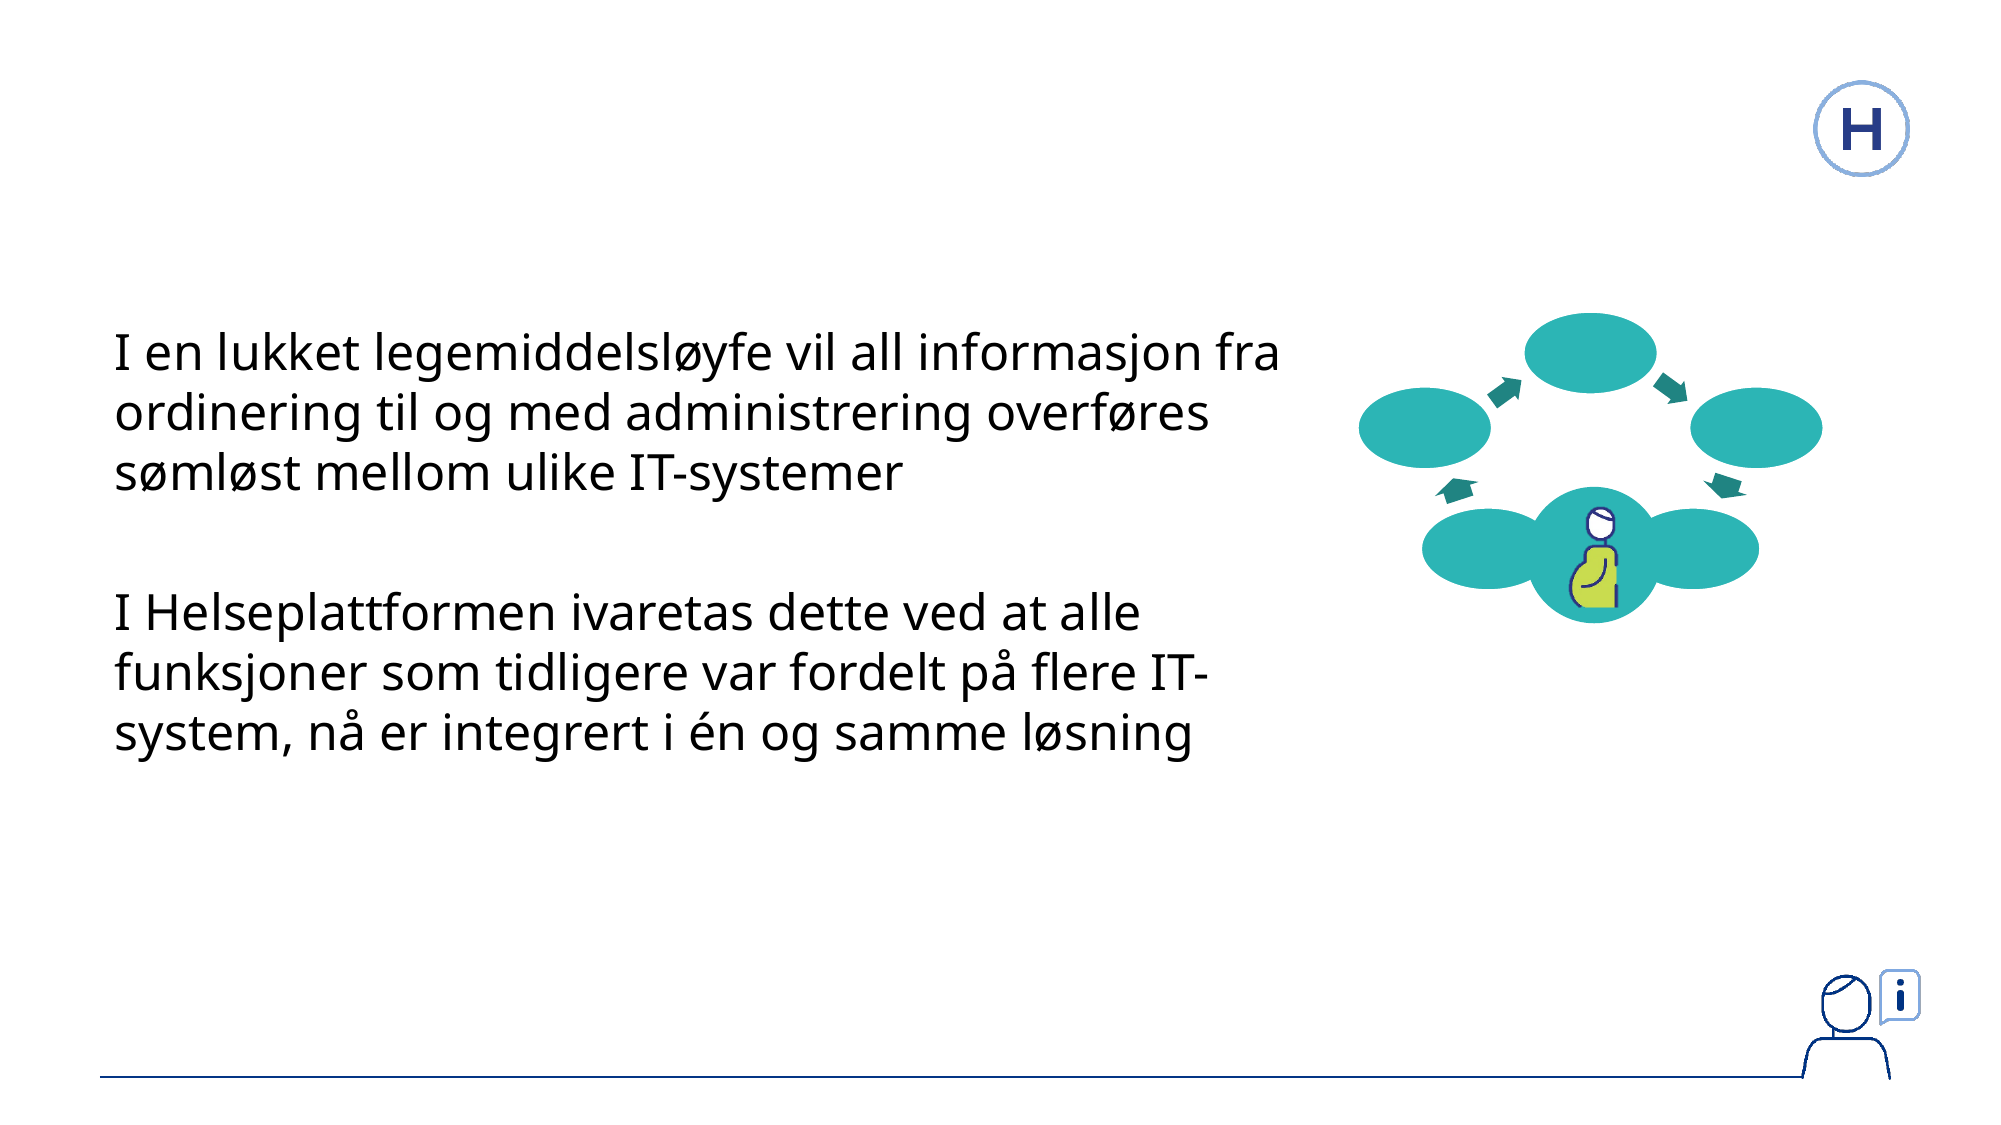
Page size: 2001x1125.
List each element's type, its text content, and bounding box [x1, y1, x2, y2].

picture [1541, 500, 1649, 608]
picture [1778, 913, 1960, 1096]
list I en lukket legemiddelsløyfe vil all informasjon fra ordinering til og med administrering overføres sømløst mellom ulike IT-systemer I Helseplattformen ivaretas dette ved at alle funksjoner som tidligere var fordelt på flere IT-system, nå er integrert i én og samme løsning [99, 172, 1343, 835]
picture [1813, 80, 1910, 177]
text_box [1106, 310, 2000, 763]
